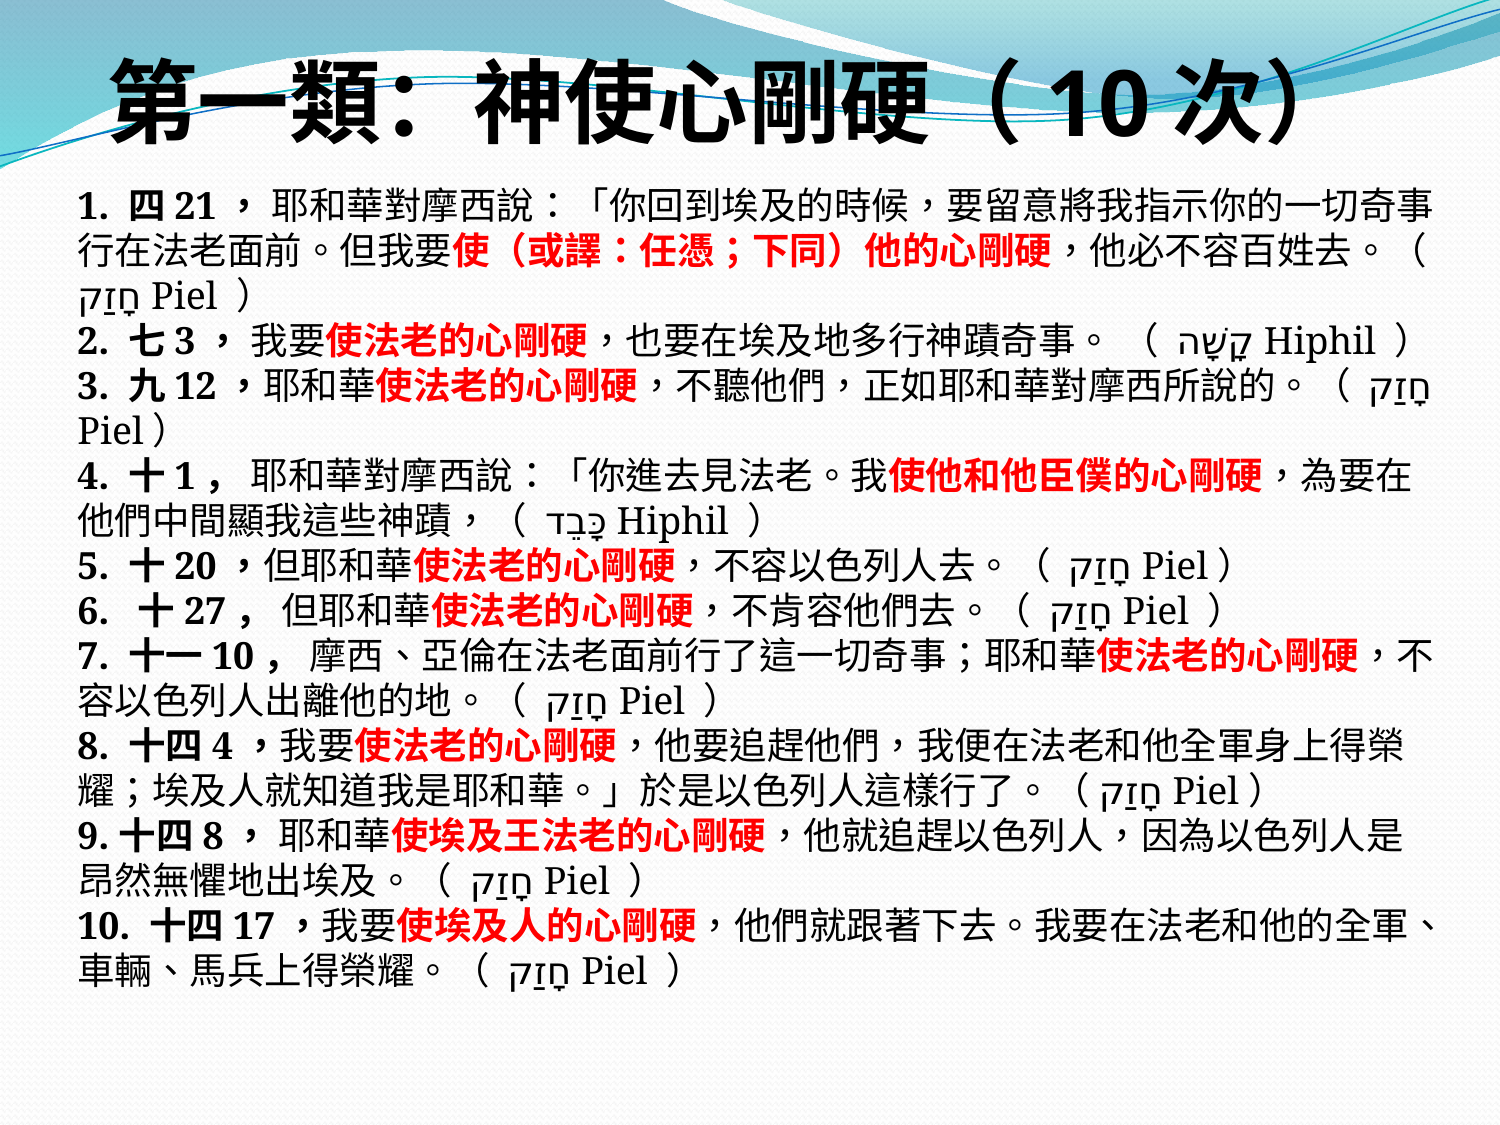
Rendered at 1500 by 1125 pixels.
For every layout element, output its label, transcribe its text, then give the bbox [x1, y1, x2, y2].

title 第一類：神使心剛硬（10次） [0, 37, 1463, 201]
text_box 1. 四21， 耶和華對摩西說：「你回到埃及的時候，要留意將我指示你的一切奇事行在法老面前。但我要使（或譯：任憑；下同）他的心剛硬，他必不容百姓去。（ חָזַק Piel ） 2. 七3， 我要使法老的心剛硬，也要在埃及地多行神蹟奇事。 （ קָשָׁה Hiphil ） 3. 九12，耶和華使法老的心剛硬，不聽他們，正如耶和華對摩西所說的。（ חָזַק Piel） 4. 十1， 耶和華對摩西說：「你進去見法老。我使他和他臣僕的心剛硬，為要在他們中間顯我這些神蹟，（ כָּבֵד Hiphil ） 5. 十20，但耶和華使法老的心剛硬，不容以色列人去。（ חָזַק Piel） 6. 十27， 但耶和華使法老的心剛硬，不肯容他們去。（ חָזַק Piel ） 7. 十一10， 摩西、亞倫在法老面前行了這一切奇事；耶和華使法老的心剛硬，不容以色列人出離他的地。（ חָזַק Piel ） 8. 十四4，我要使法老的心剛硬，他要追趕他們，我便在法老和他全軍身上得榮耀；埃及人就知道我是耶和華。」於是以色列人這樣行了。（חָזַק Piel） 9.十四8， 耶和華使埃及王法老的心剛硬，他就追趕以色列人，因為以色列人是昂然無懼地出埃及。（ חָזַק Piel ） 10. 十四17，我要使埃及人的心剛硬，他們就跟著下去。我要在法老和他的全軍、車輛、馬兵上得榮耀。（ חָזַק Piel ） [62, 174, 1450, 1075]
